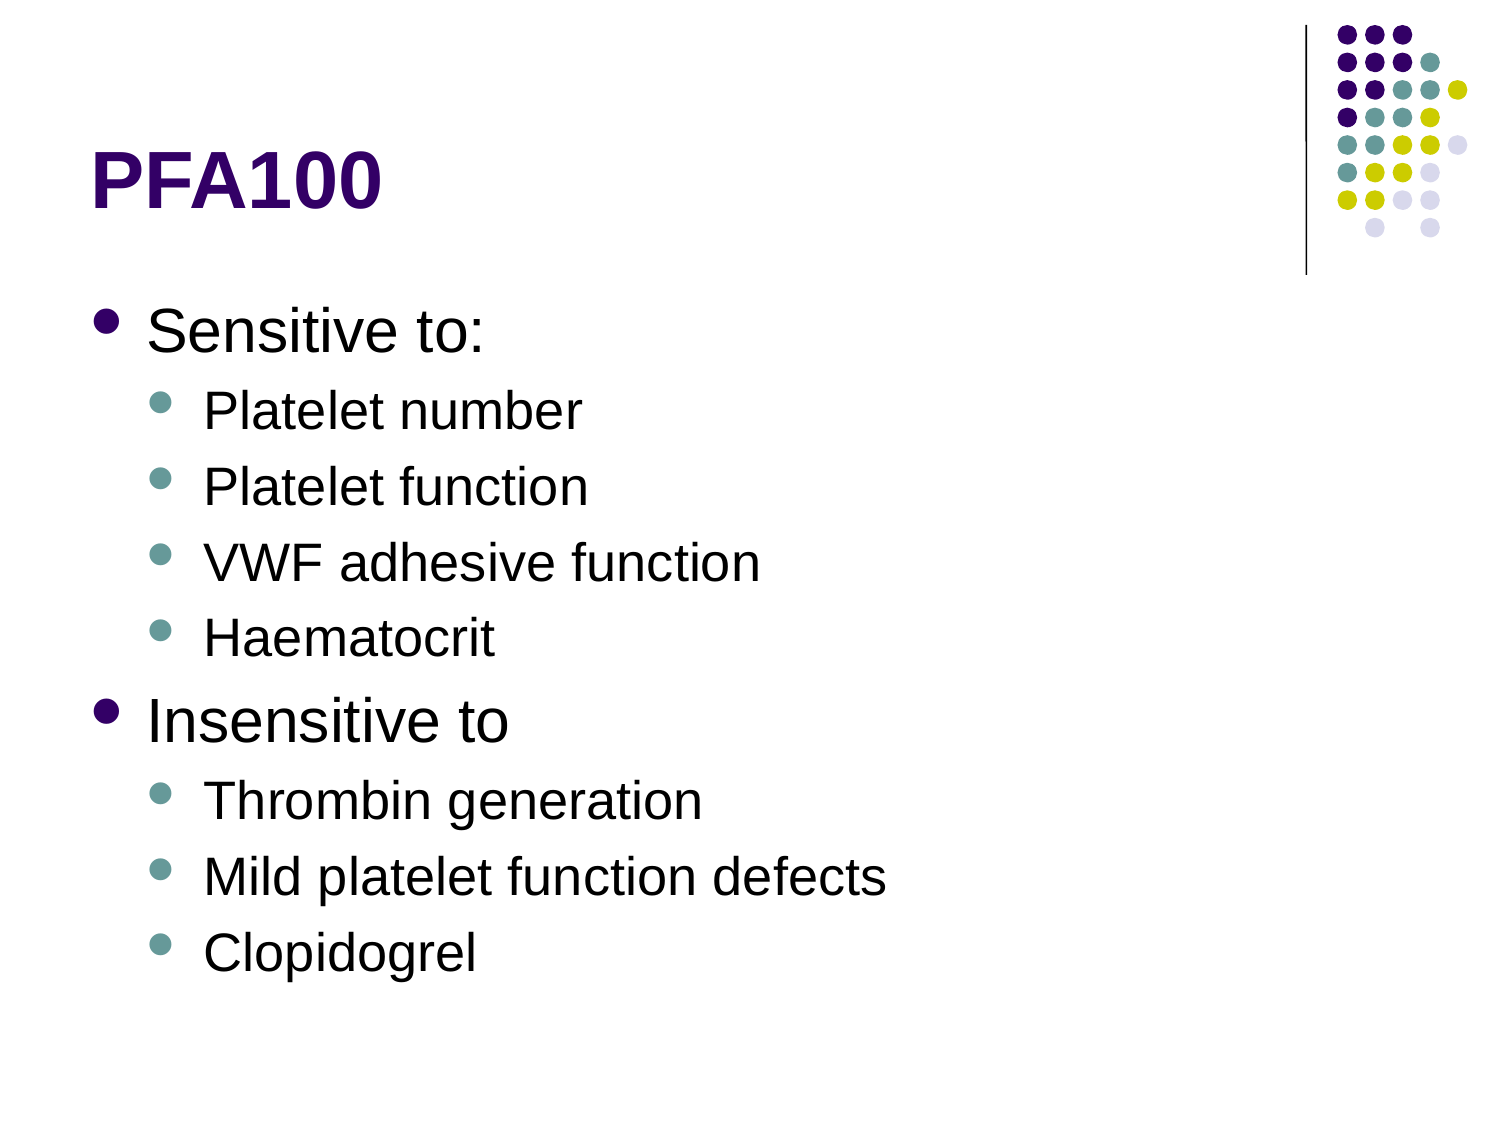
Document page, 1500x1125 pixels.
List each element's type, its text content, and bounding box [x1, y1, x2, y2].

title PFA100 [74, 19, 1313, 233]
list Sensitive to: Platelet number Platelet function VWF adhesive function Haematocrit Insensitive to Thrombin generation Mild platelet function defects Clopidogrel [74, 281, 1426, 1006]
